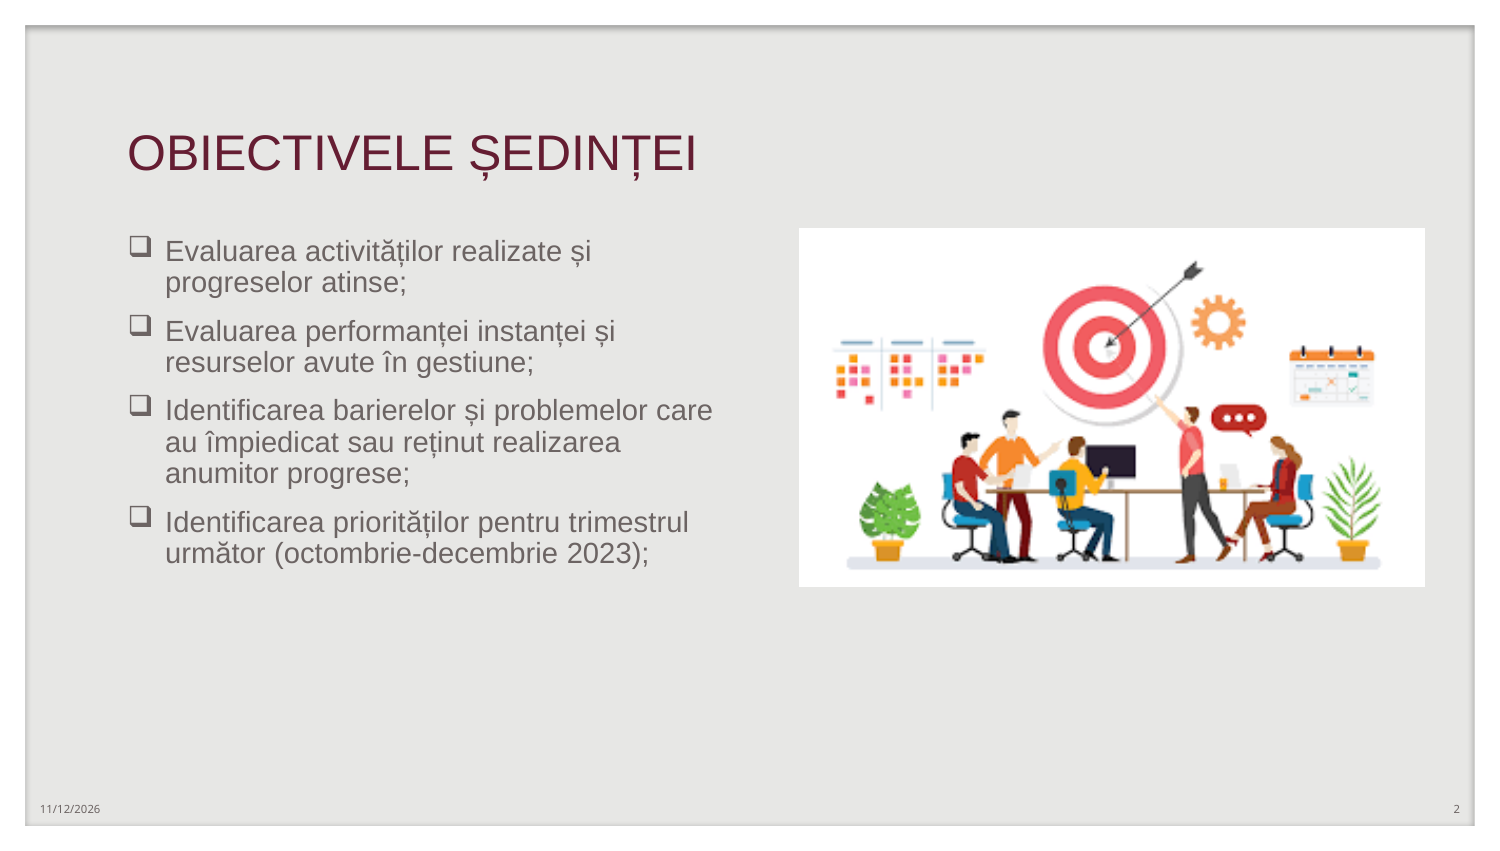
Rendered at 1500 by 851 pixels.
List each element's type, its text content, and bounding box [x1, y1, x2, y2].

slide_number 2 [1125, 794, 1475, 826]
list Evaluarea activităților realizate și progreselor atinse; Evaluarea performanței instanței și resurselor avute în gestiune; Identificarea barierelor și problemelor care au împiedicat sau reținut realizarea anumitor progrese; Identificarea priorităților pentru trimestrul următor (octombrie-decembrie 2023); [112, 228, 738, 754]
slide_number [24, 794, 375, 826]
picture [798, 228, 1425, 587]
title OBIECTIVELE ȘEDINȚEI [112, 111, 1388, 188]
